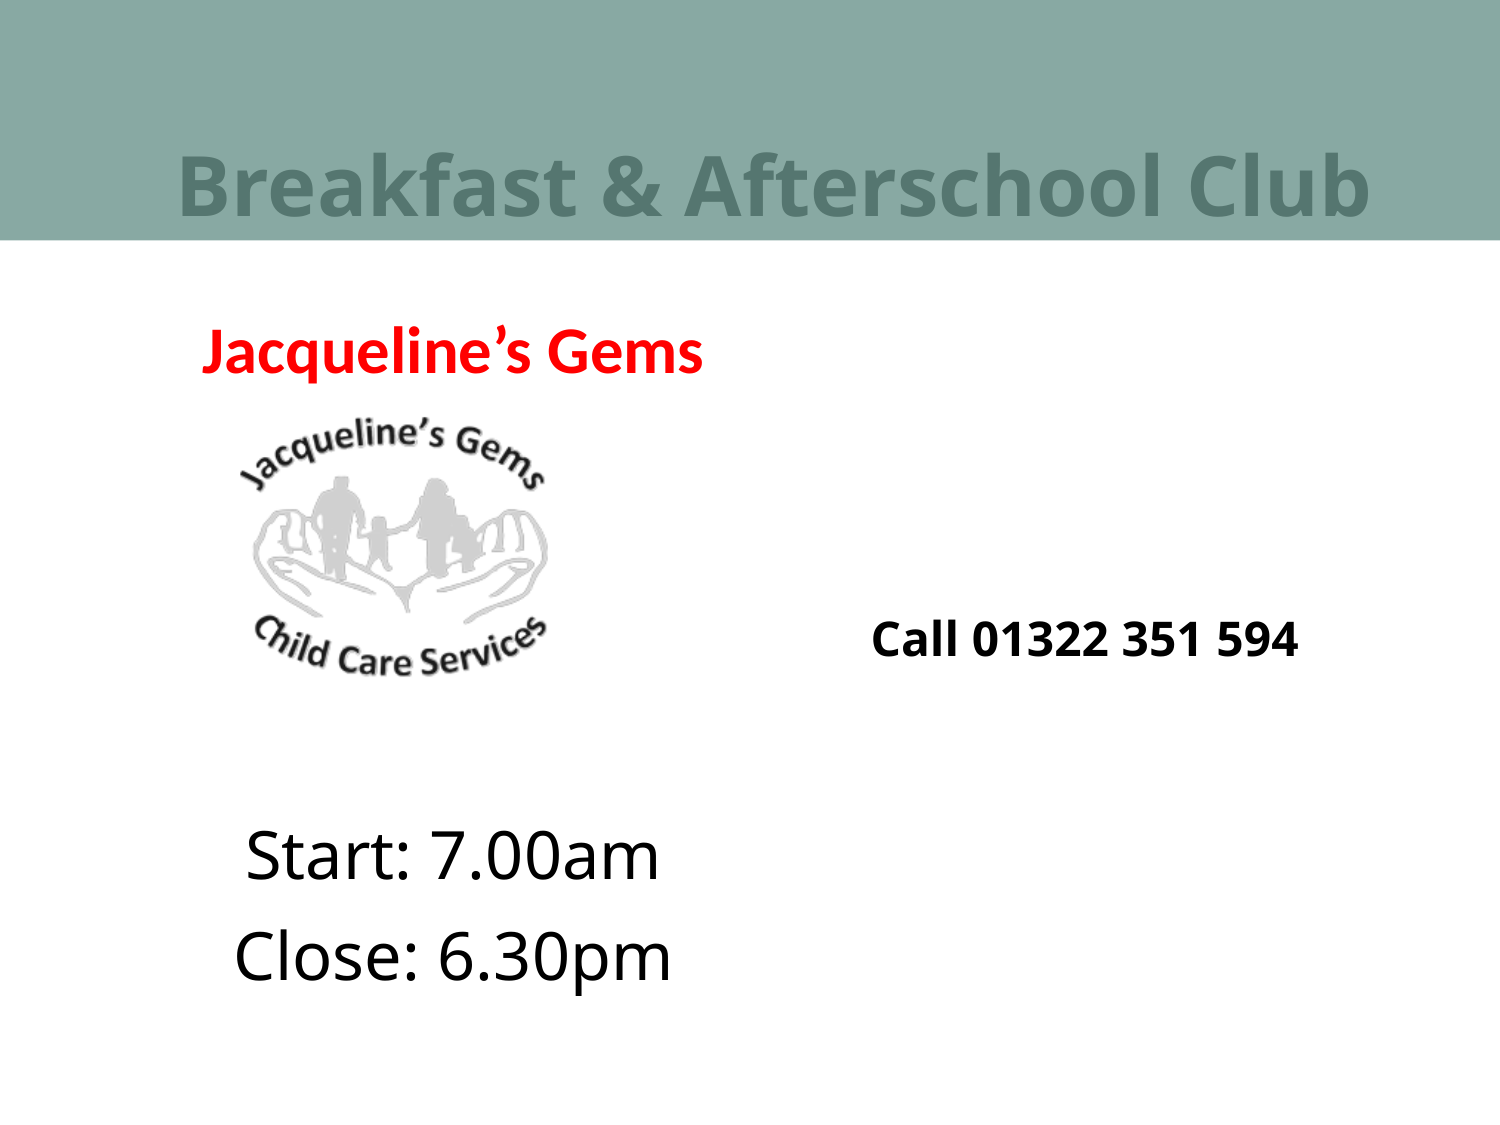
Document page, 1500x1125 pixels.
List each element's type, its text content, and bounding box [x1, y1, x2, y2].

list Jacqueline’s Gems Start: 7.00am Close: 6.30pm [81, 308, 808, 1111]
text_box [0, 0, 1500, 241]
text_box Call 01322 351 594 [855, 594, 1451, 682]
picture [207, 410, 582, 683]
